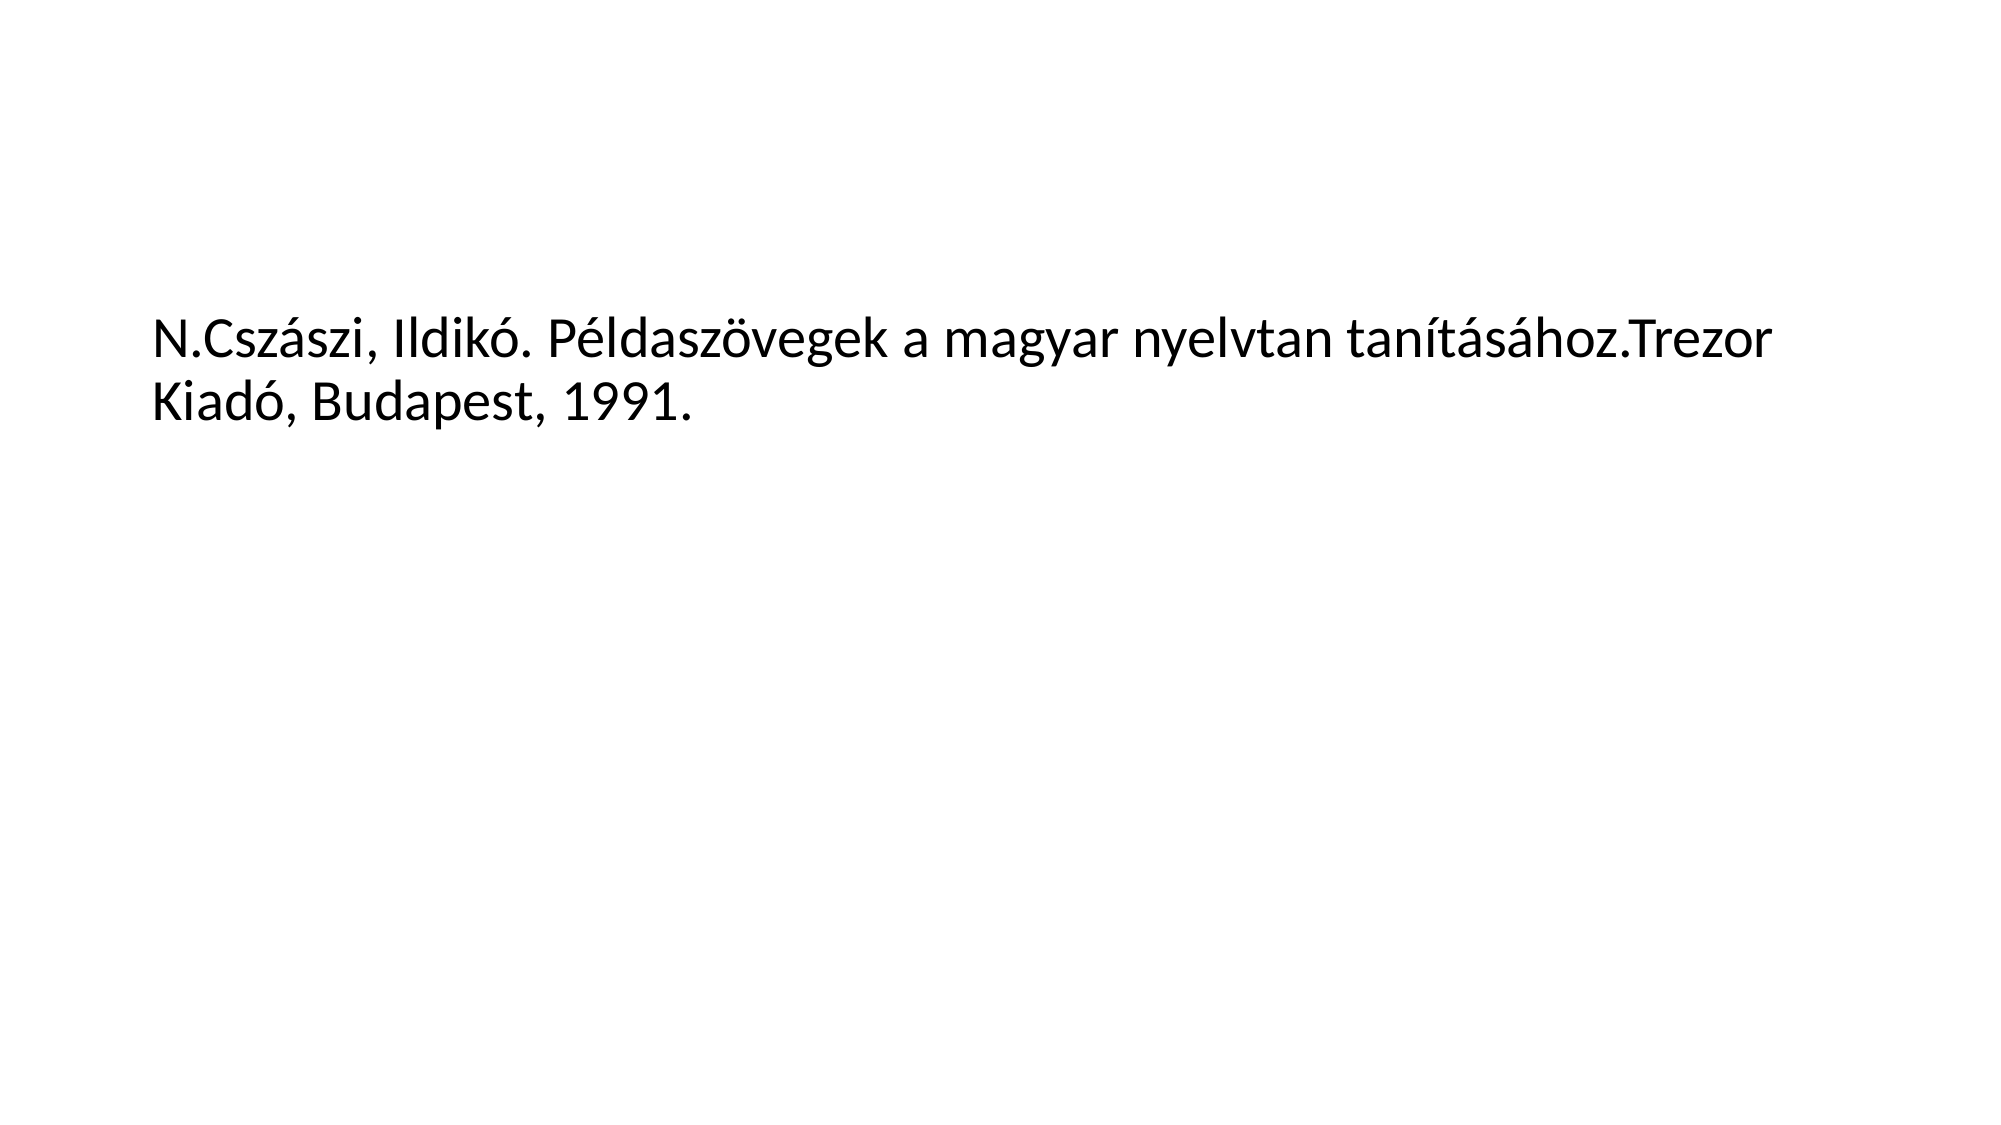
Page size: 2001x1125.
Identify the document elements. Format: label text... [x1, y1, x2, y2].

list N.Cszászi, Ildikó. Példaszövegek a magyar nyelvtan tanításához.Trezor Kiadó, Budapest, 1991. [137, 299, 1863, 1014]
